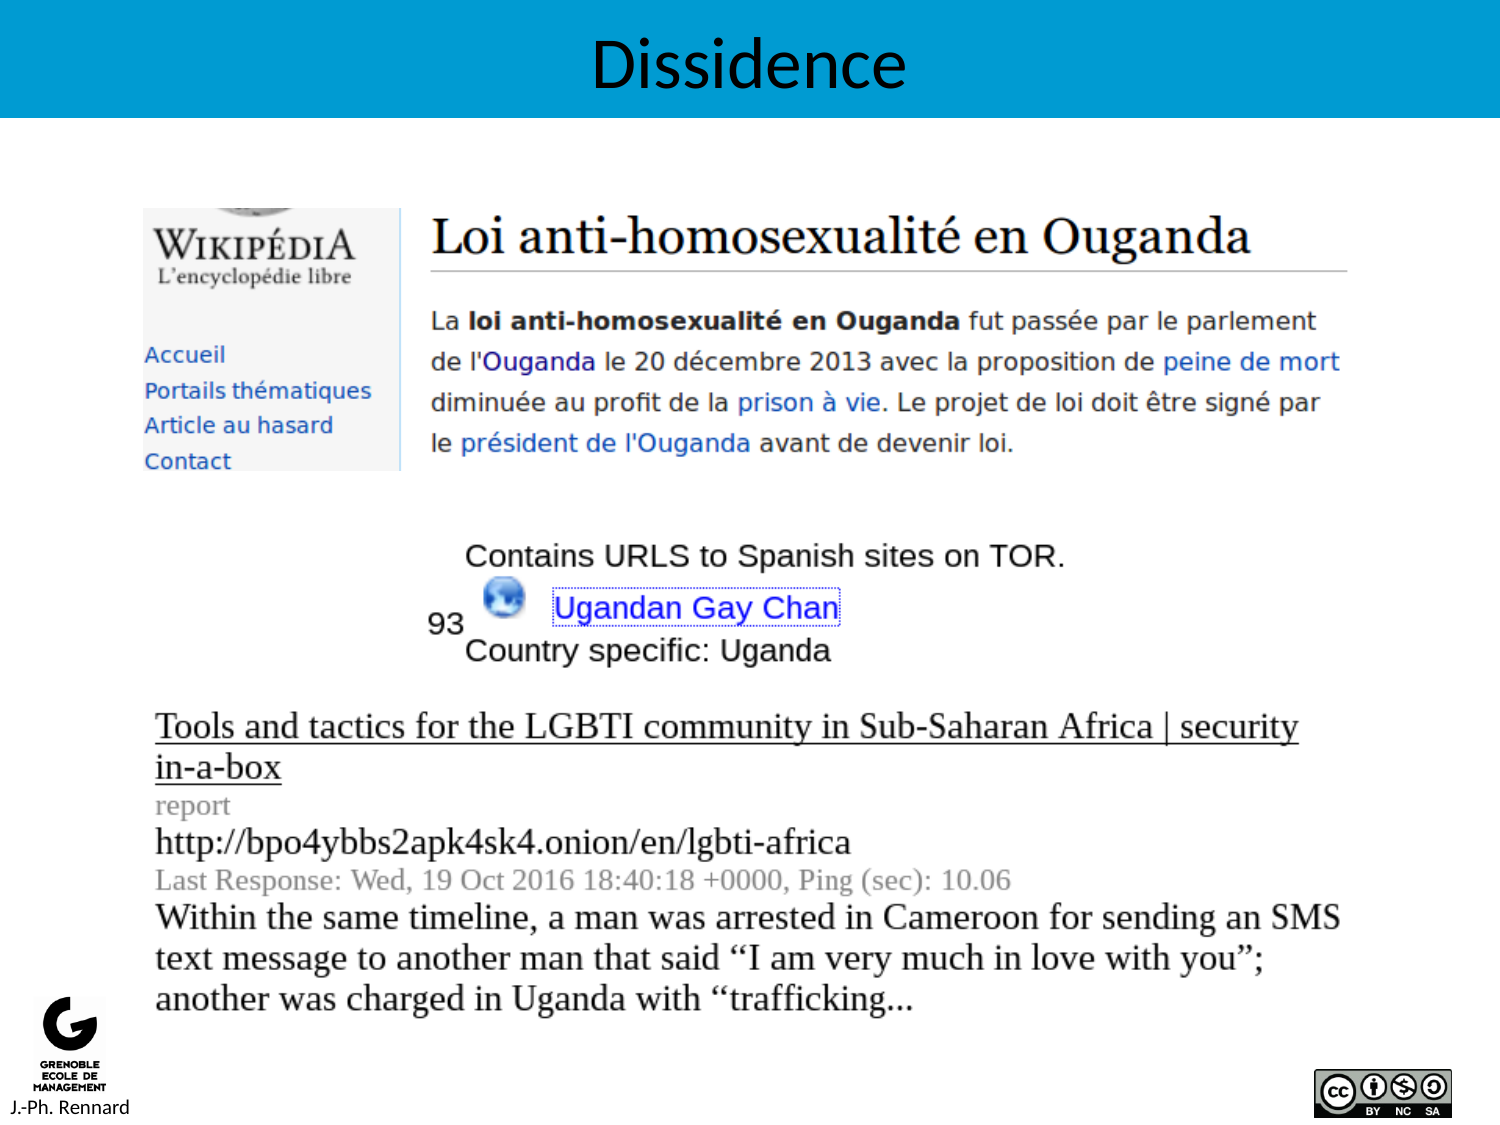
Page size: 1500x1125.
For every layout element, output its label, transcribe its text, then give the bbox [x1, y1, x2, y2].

picture [143, 207, 1357, 471]
picture [146, 703, 1354, 1031]
title Dissidence [75, 7, 1425, 111]
picture [1314, 1069, 1452, 1118]
list [75, 172, 1425, 976]
picture [407, 523, 1093, 671]
picture [29, 994, 109, 1094]
